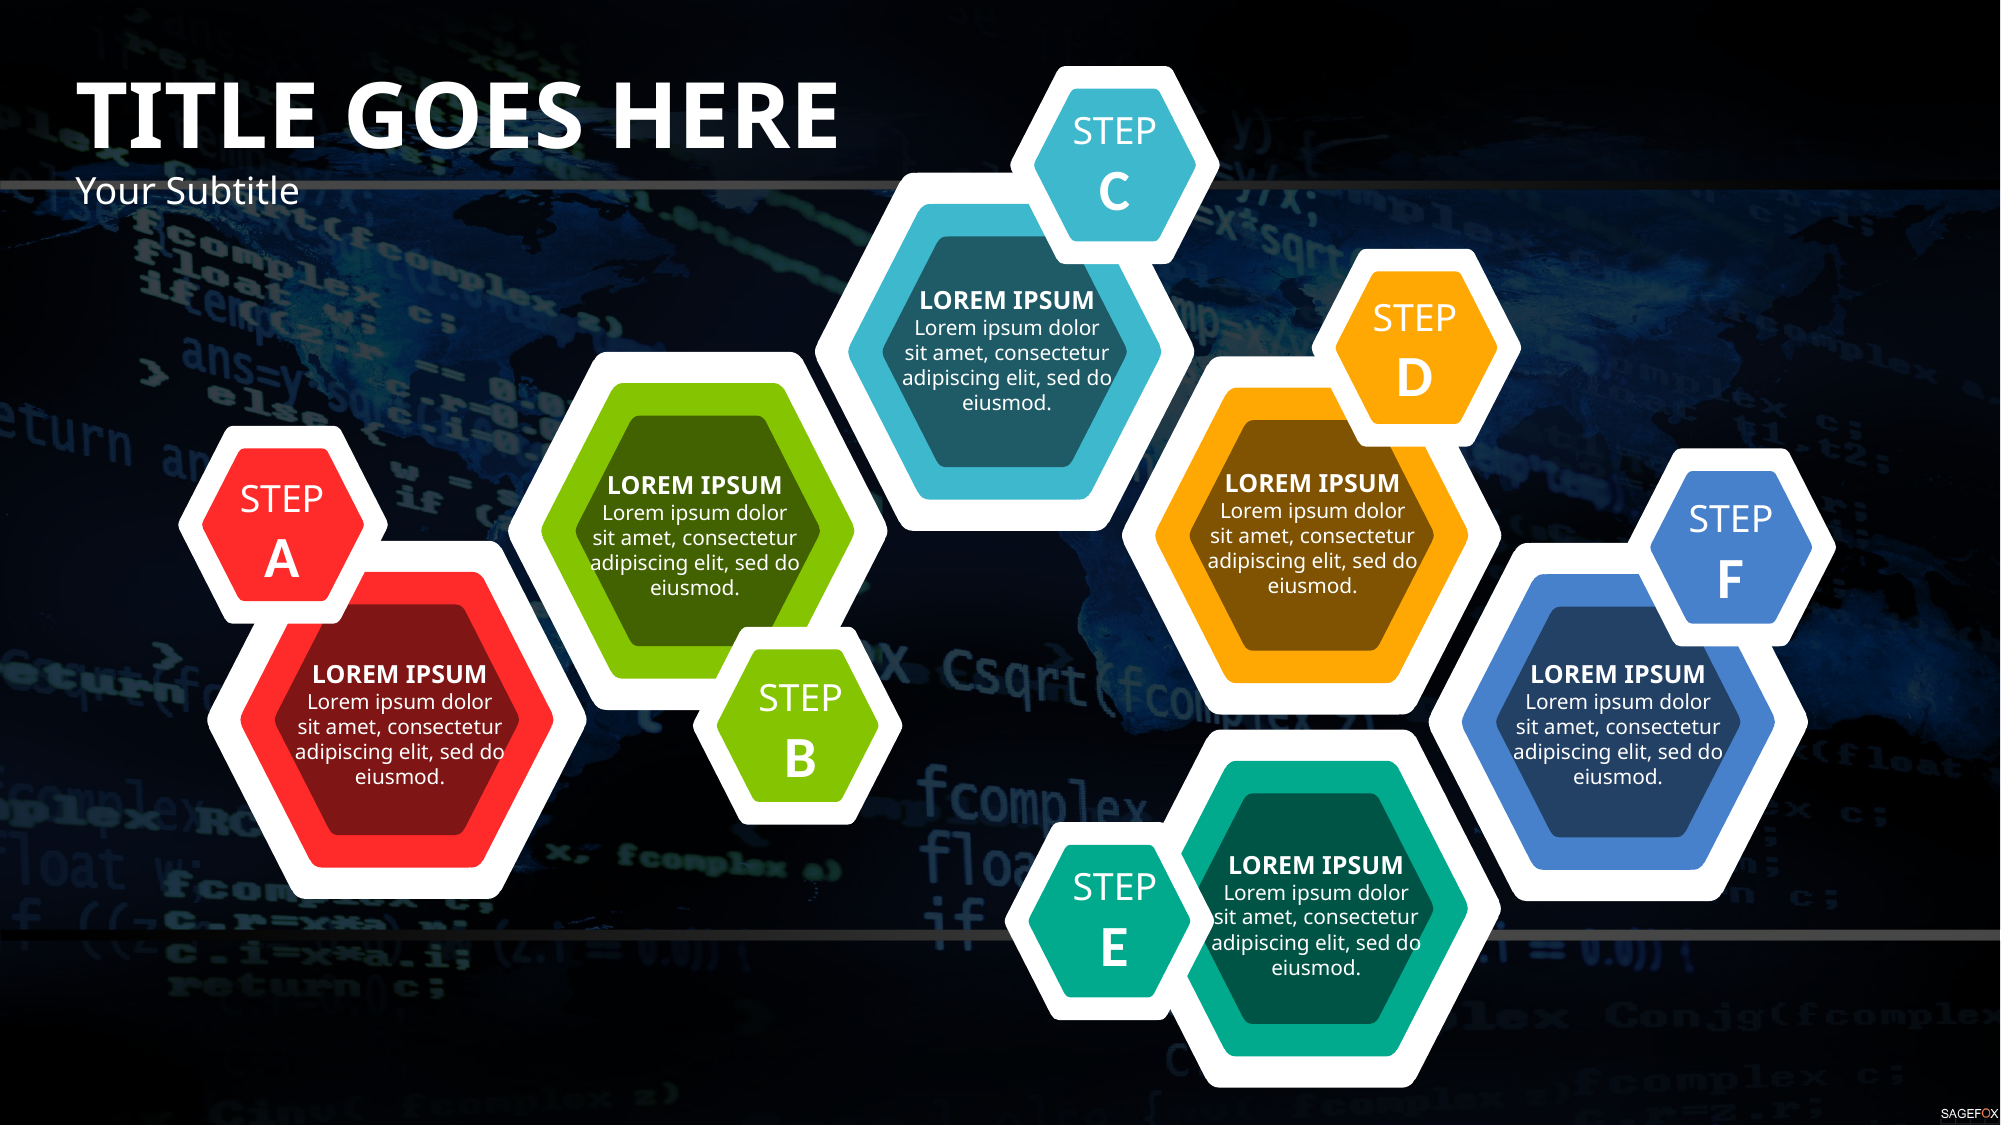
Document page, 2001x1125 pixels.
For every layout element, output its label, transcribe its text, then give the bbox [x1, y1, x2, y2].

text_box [508, 351, 888, 710]
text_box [1121, 729, 1501, 1088]
picture [0, 0, 2001, 1125]
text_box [814, 172, 1195, 531]
text_box TITLE GOES HERE Your Subtitle [60, 49, 1036, 220]
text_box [1626, 448, 1836, 647]
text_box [207, 540, 587, 899]
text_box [1122, 356, 1502, 715]
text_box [178, 425, 388, 624]
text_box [692, 626, 903, 825]
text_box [1010, 66, 1220, 265]
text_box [1311, 248, 1522, 447]
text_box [1428, 542, 1808, 902]
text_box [1004, 822, 1215, 1021]
